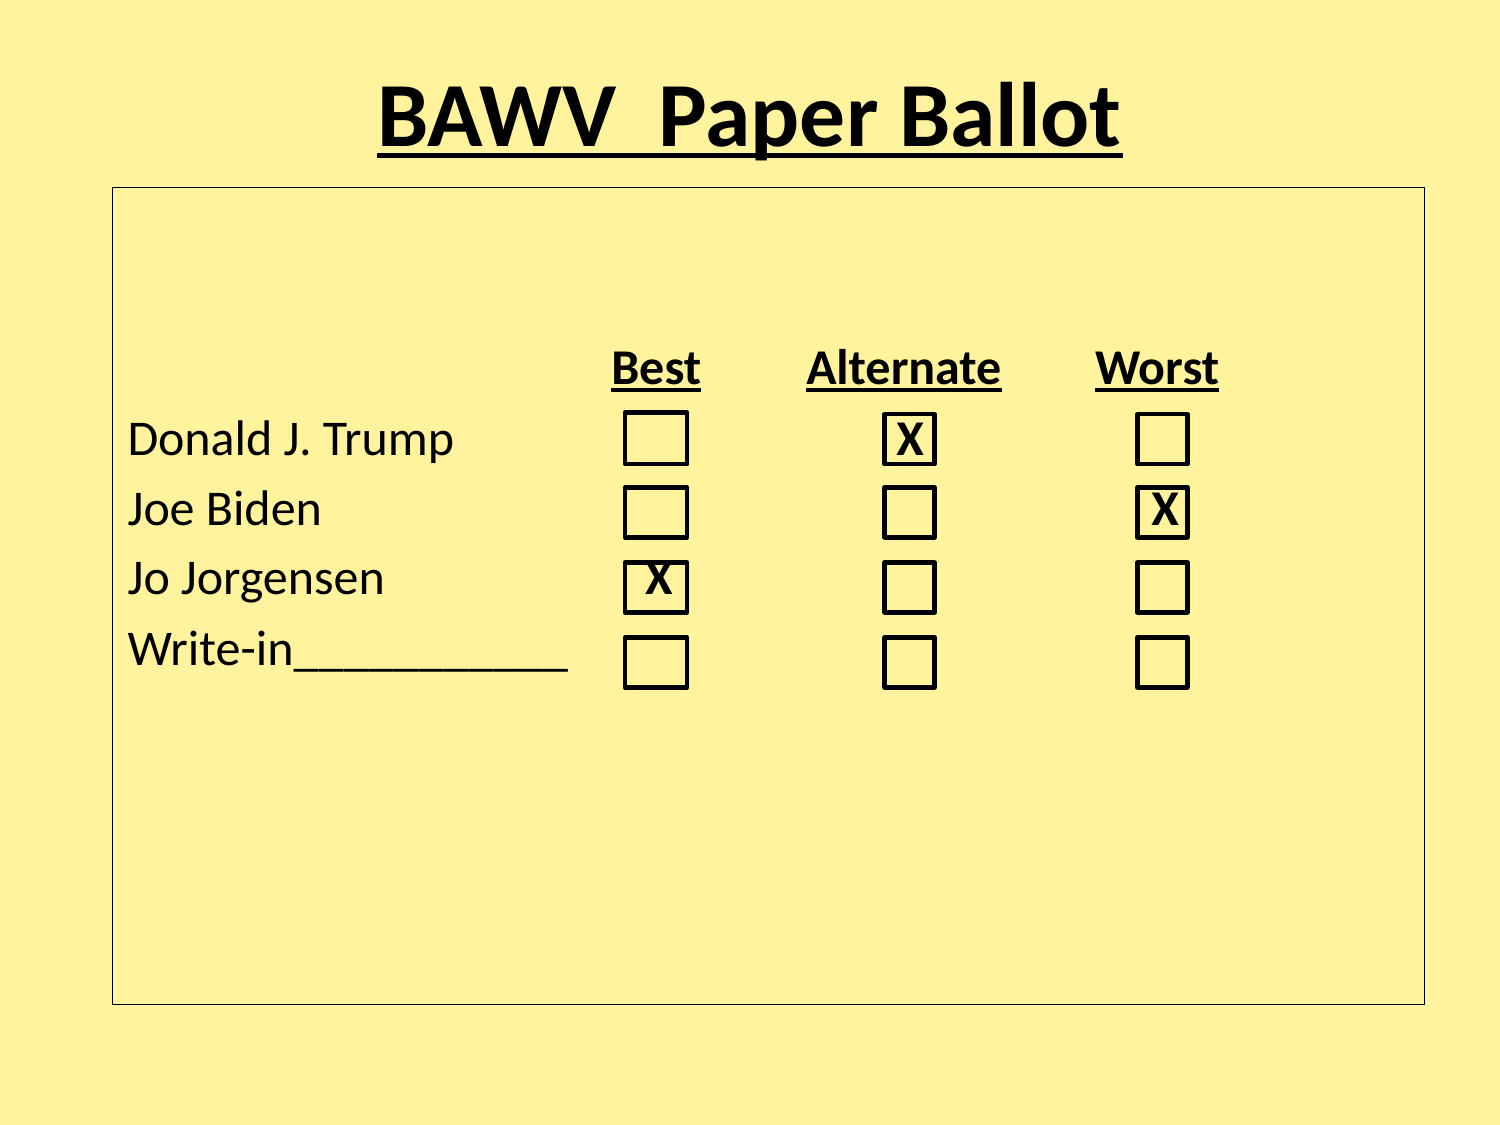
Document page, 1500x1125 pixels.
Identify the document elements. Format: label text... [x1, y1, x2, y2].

text_box [1135, 485, 1190, 540]
text_box [882, 560, 937, 615]
text_box [1135, 560, 1190, 615]
text_box [1135, 635, 1190, 690]
text_box [623, 560, 689, 615]
text_box [882, 412, 937, 466]
text_box [623, 485, 689, 540]
text_box [882, 635, 937, 690]
text_box [623, 410, 689, 466]
list Best Alternate Worst Donald J. Trump X Joe Biden X Jo Jorgensen X Write-in___________ [112, 187, 1425, 1005]
title BAWV Paper Ballot [75, 45, 1425, 175]
text_box [882, 485, 937, 540]
text_box [1135, 412, 1190, 466]
text_box [623, 635, 689, 690]
